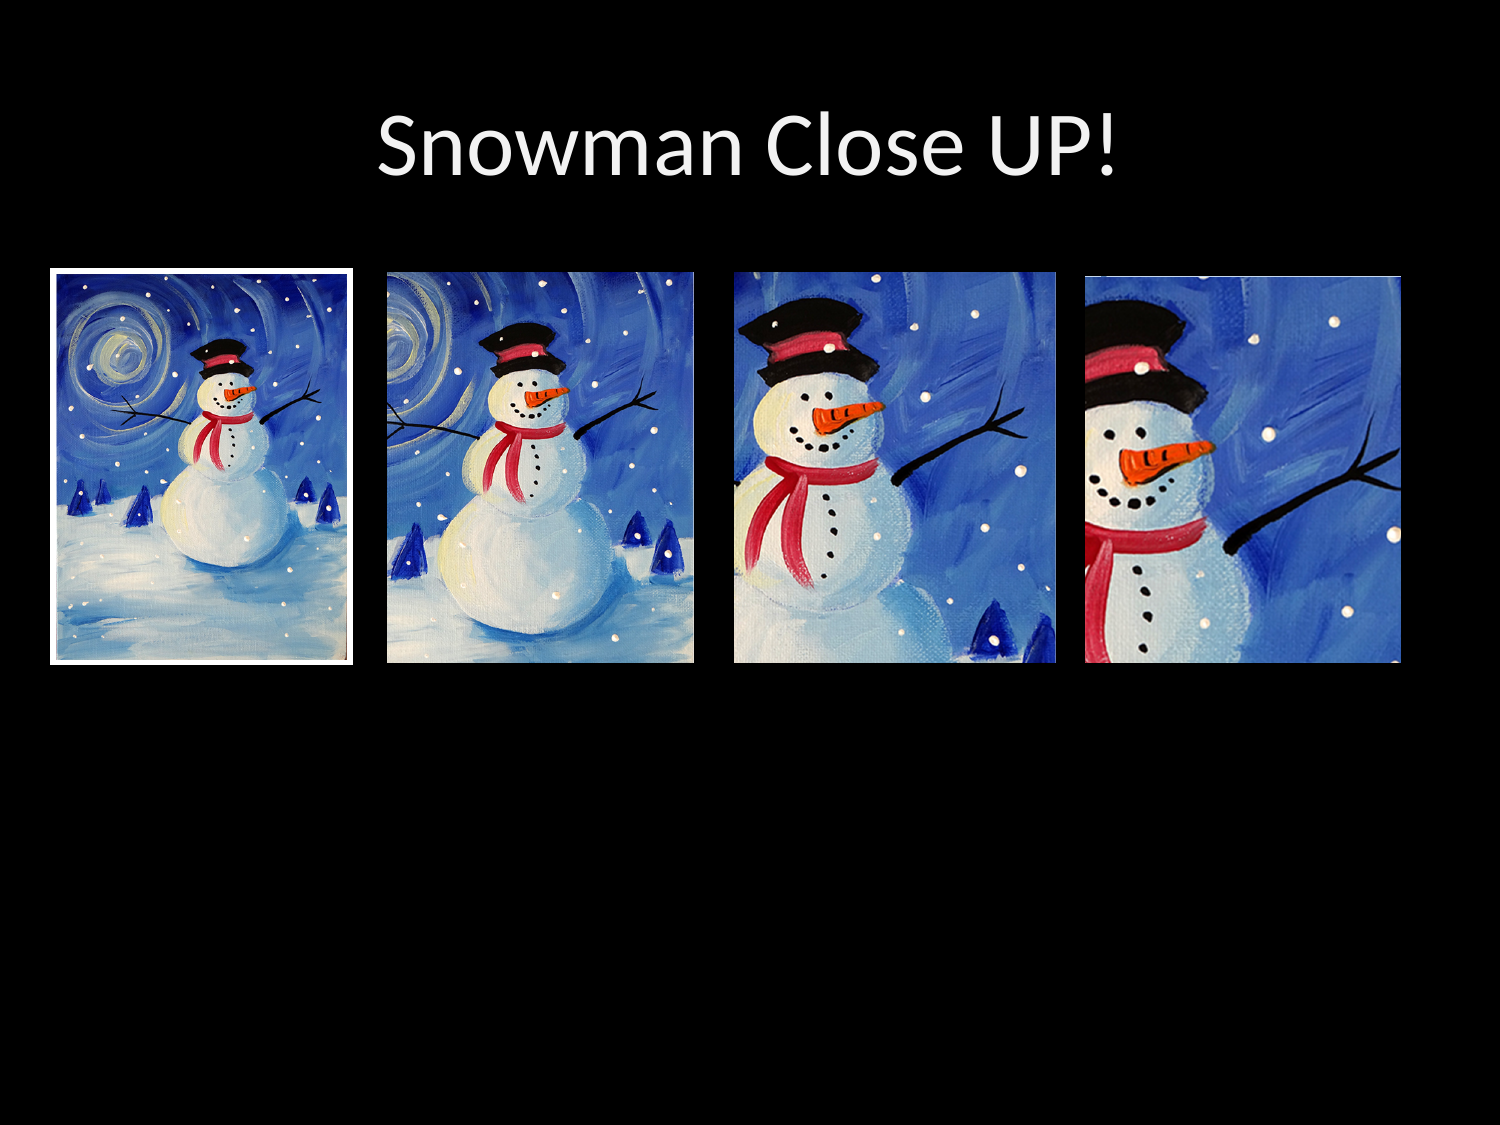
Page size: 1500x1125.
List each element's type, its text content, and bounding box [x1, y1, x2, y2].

title Snowman Close UP! [75, 45, 1425, 233]
picture [387, 271, 694, 663]
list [49, 268, 354, 666]
picture [734, 271, 1056, 663]
picture [1085, 276, 1401, 663]
